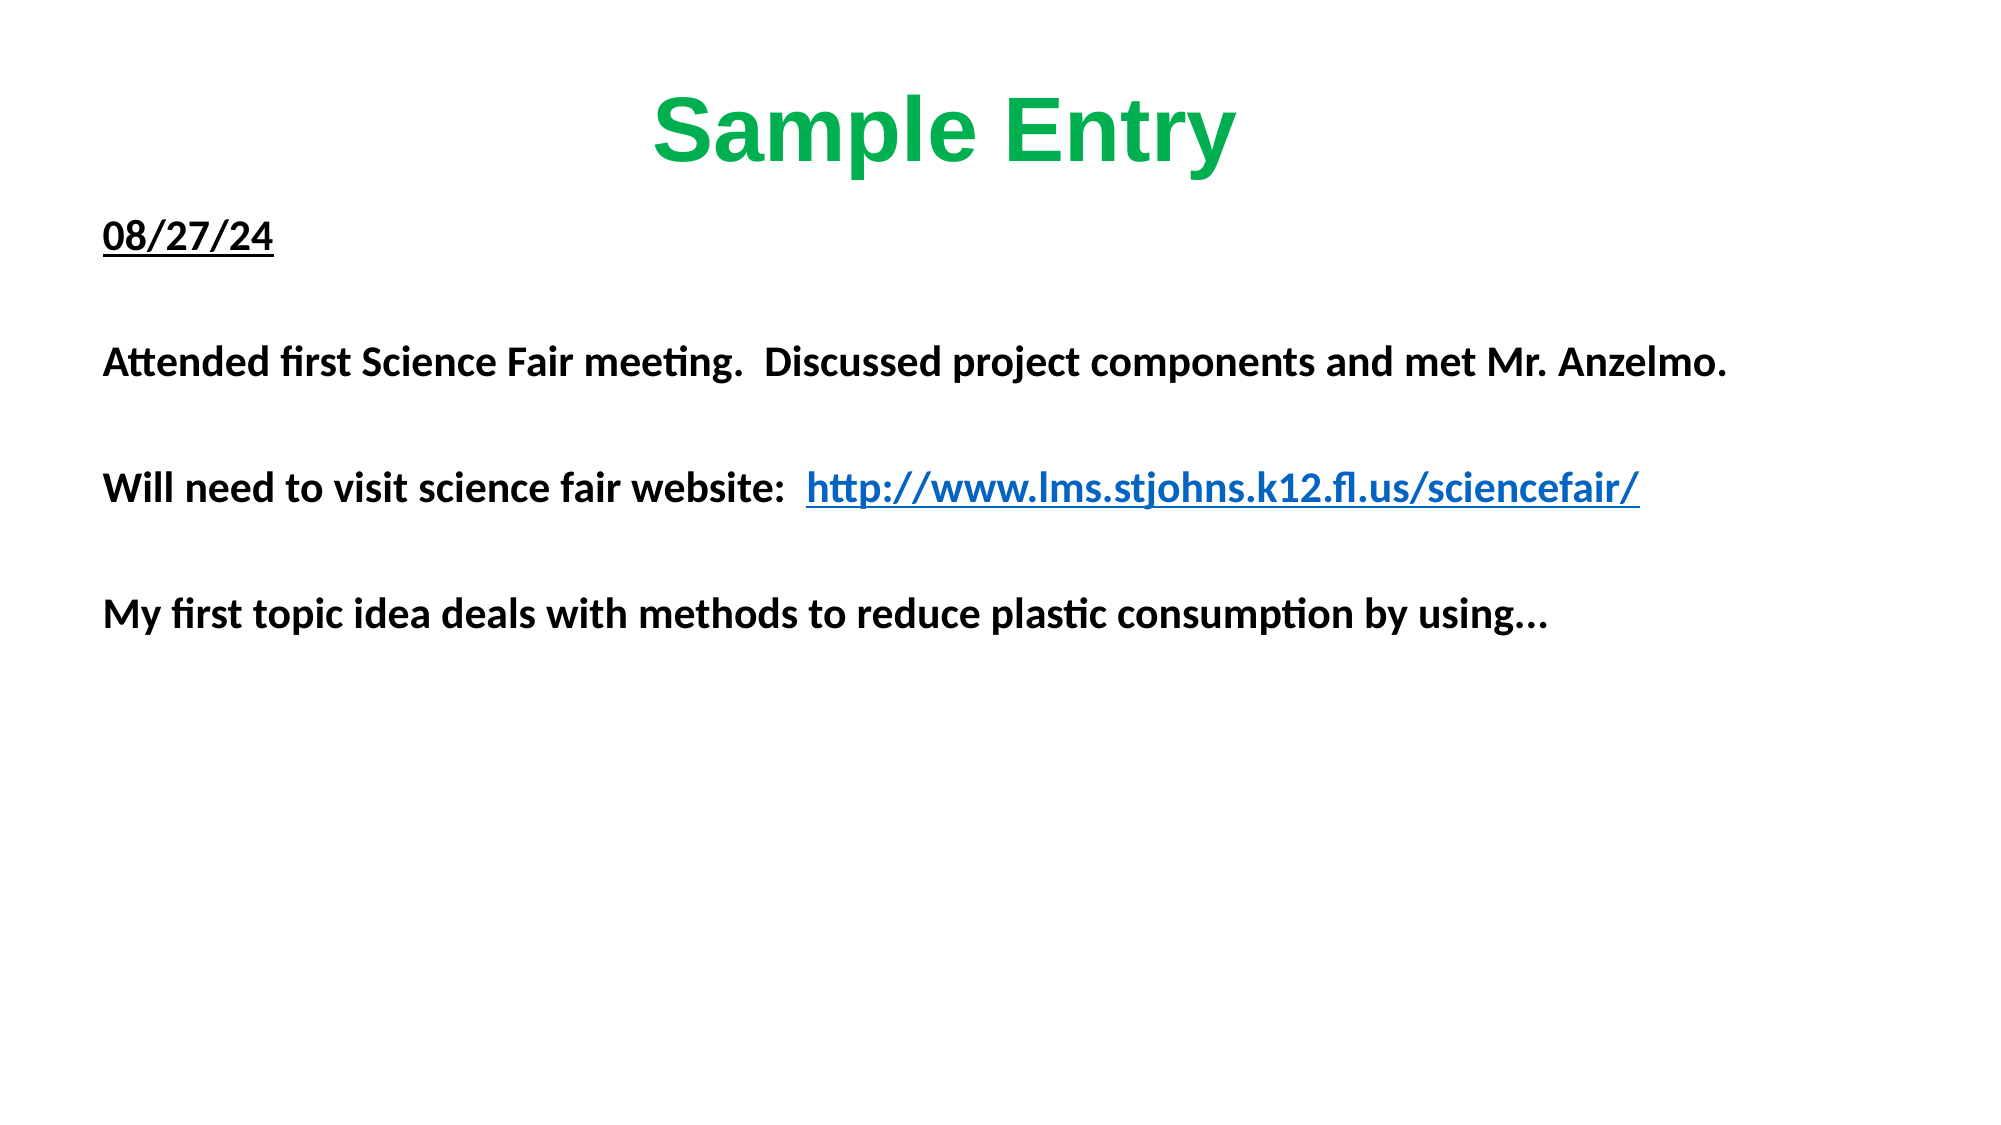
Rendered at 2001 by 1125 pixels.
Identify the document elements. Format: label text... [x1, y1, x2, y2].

list 08/27/24 Attended first Science Fair meeting. Discussed project components and met Mr. Anzelmo. Will need to visit science fair website: http://www.lms.stjohns.k12.fl.us/sciencefair/ My first topic idea deals with methods to reduce plastic consumption by using... [87, 205, 1816, 920]
text_box Sample Entry [637, 62, 1835, 188]
